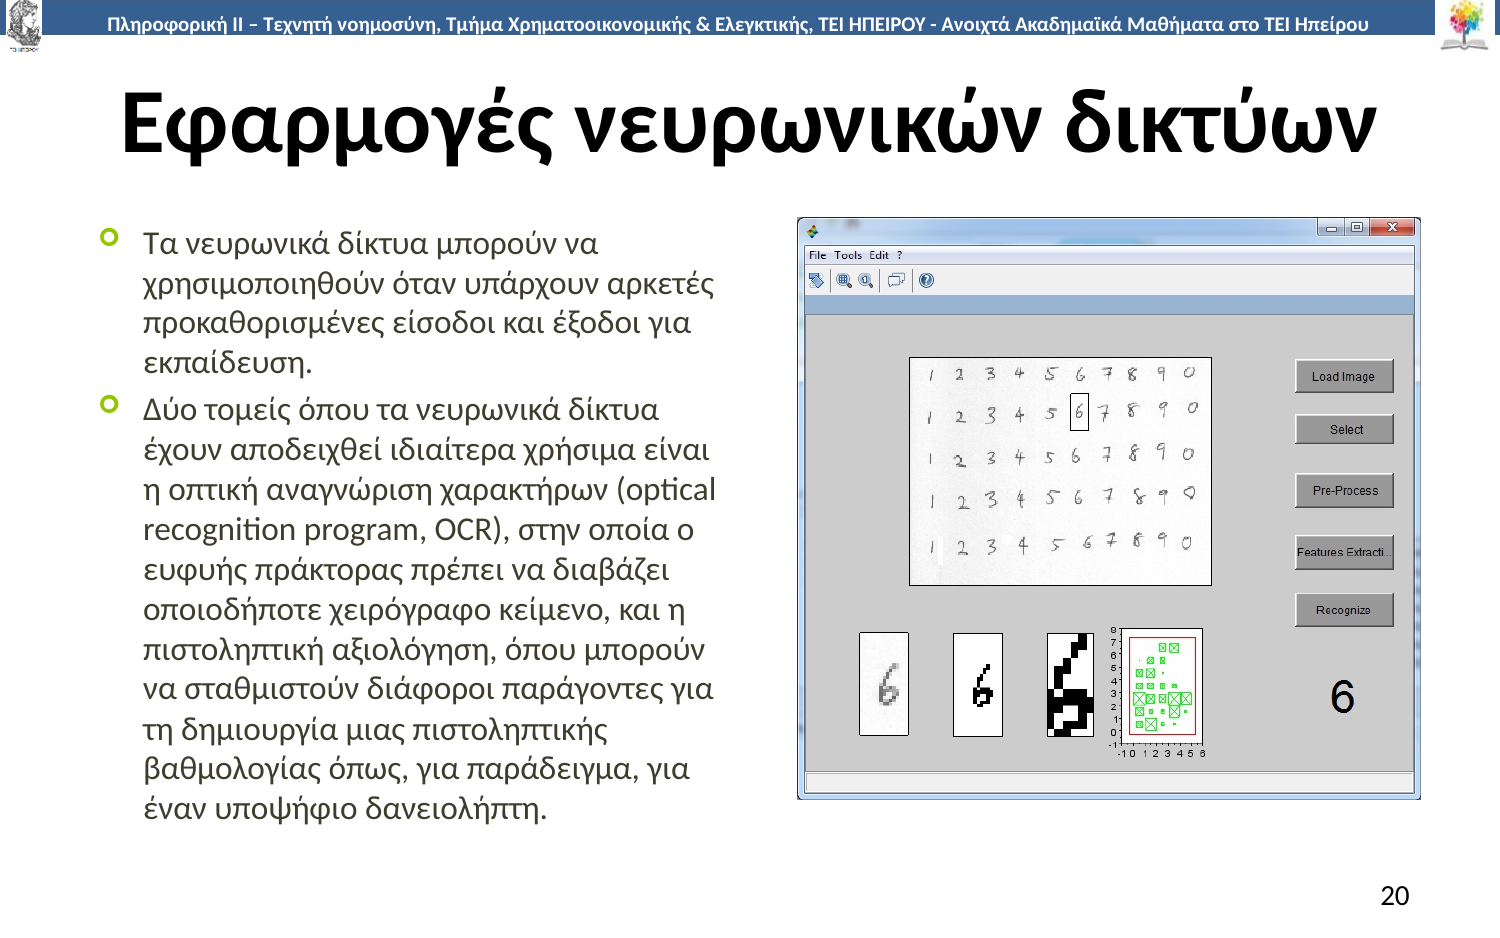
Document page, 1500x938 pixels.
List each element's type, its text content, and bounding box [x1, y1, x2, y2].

picture [6, 0, 42, 54]
picture [1435, 0, 1495, 52]
picture [796, 217, 1421, 800]
title Εφαρμογές νευρωνικών δικτύων [75, 37, 1425, 194]
list Τα νευρωνικά δίκτυα μπορούν να χρησιμοποιηθούν όταν υπάρχουν αρκετές προκαθορισμένες είσοδοι και έξοδοι για εκπαίδευση. Δύο τομείς όπου τα νευρωνικά δίκτυα έχουν αποδειχθεί ιδιαίτερα χρήσιμα είναι η οπτική αναγνώριση χαρακτήρων (optical recognition program, OCR), στην οποία ο ευφυής πράκτορας πρέπει να διαβάζει οποιοδήποτε χειρόγραφο κείμενο, και η πιστοληπτική αξιολόγηση, όπου μπορούν να σταθμιστούν διάφοροι παράγοντες για τη δημιουργία μιας πιστοληπτικής βαθμολογίας όπως, για παράδειγμα, για έναν υποψήφιο δανειολήπτη. [71, 213, 739, 846]
slide_number 20 [1074, 868, 1425, 919]
